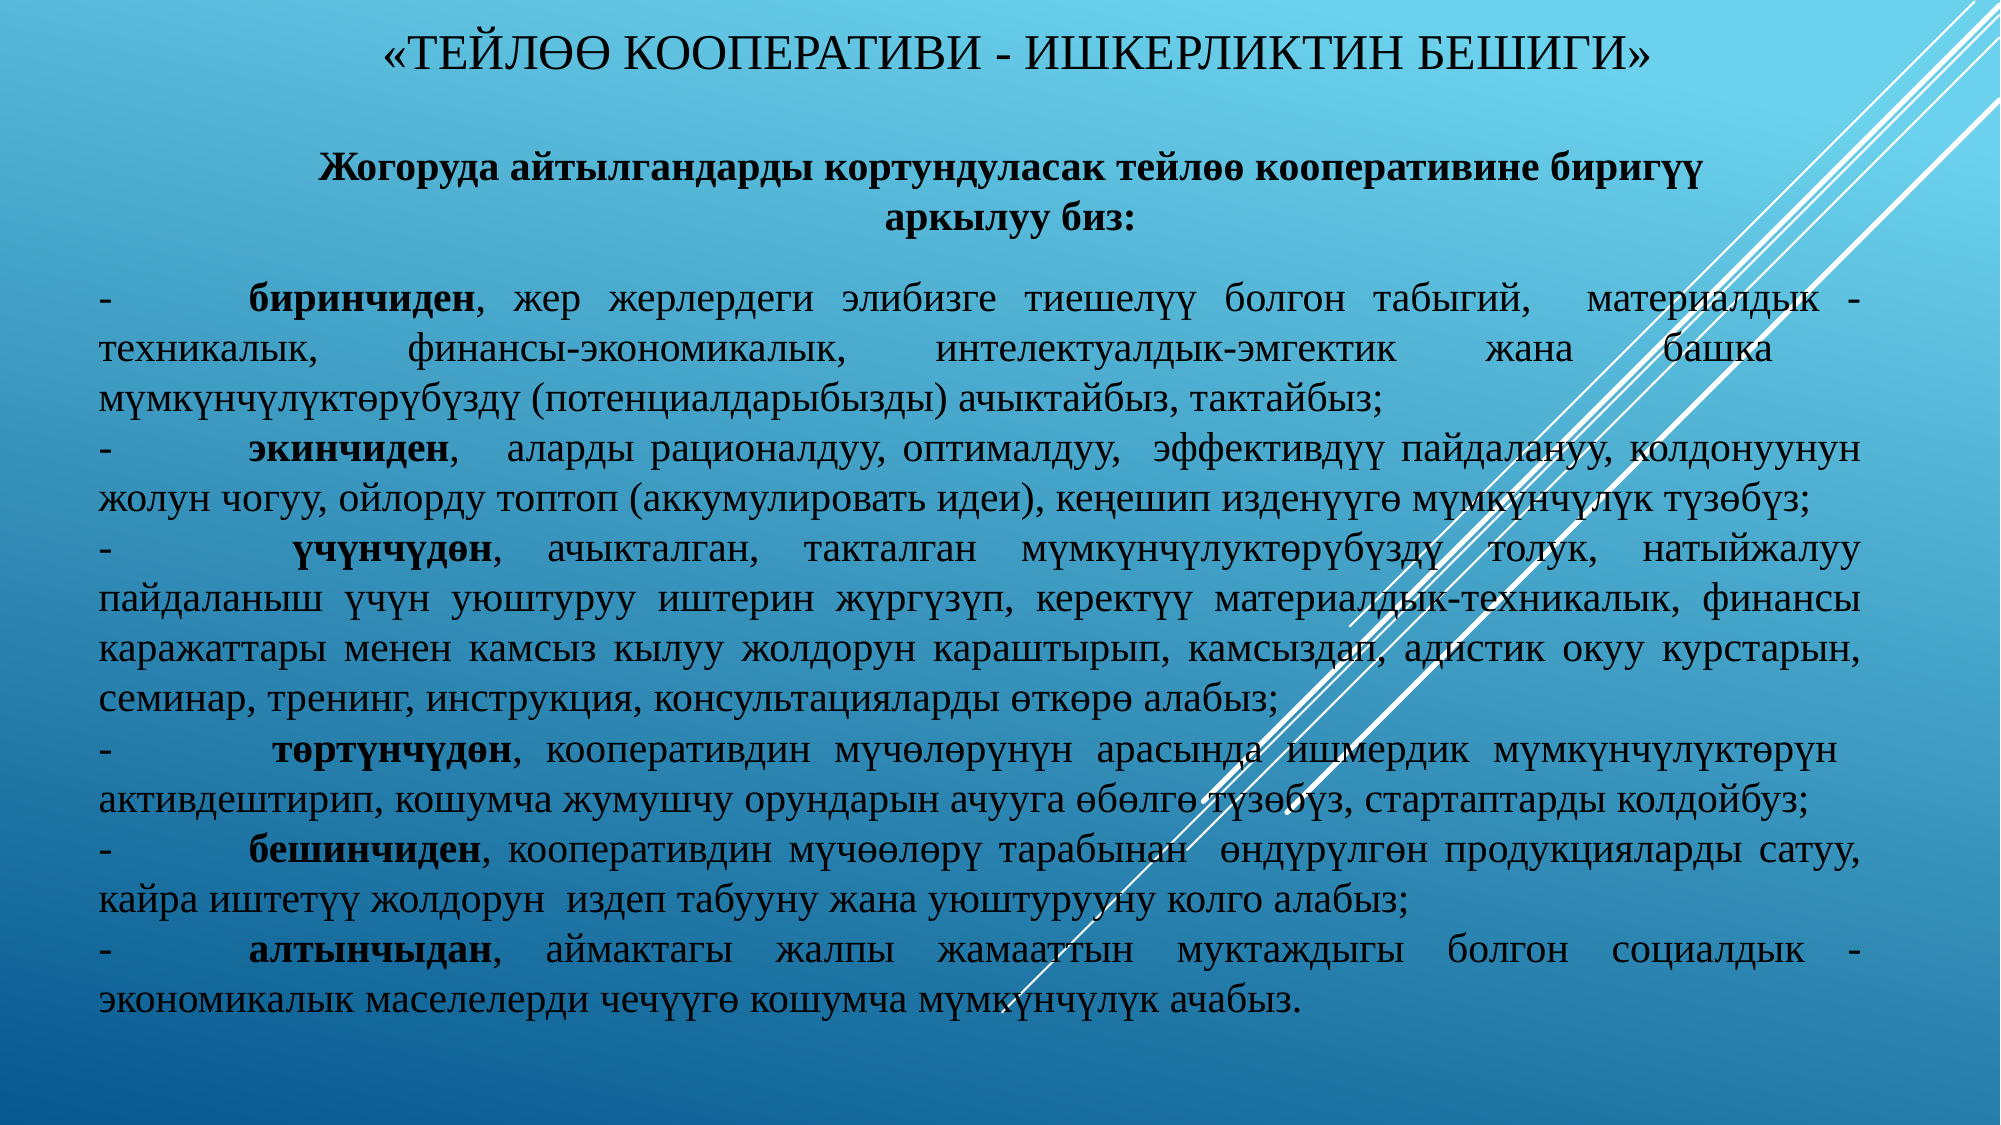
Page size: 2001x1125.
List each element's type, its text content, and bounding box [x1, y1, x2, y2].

text_box - биринчиден, жер жерлердеги элибизге тиешелүү болгон табыгий, материалдык - техникалык, финансы-экономикалык, интелектуалдык-эмгектик жана башка мүмкүнчүлүктөрүбүздү (потенциалдарыбызды) ачыктайбыз, тактайбыз; - экинчиден, аларды рационалдуу, оптималдуу, эффективдүү пайдалануу, колдонуунун жолун чогуу, ойлорду топтоп (аккумулировать идеи), кеңешип изденүүгө мүмкүнчүлүк түзөбүз; - үчүнчүдөн, ачыкталган, такталган мүмкүнчүлуктөрүбүздү толук, натыйжалуу пайдаланыш үчүн уюштуруу иштерин жүргүзүп, керектүү материалдык-техникалык, финансы каражаттары менен камсыз кылуу жолдорун караштырып, камсыздап, адистик окуу курстарын, семинар, тренинг, инструкция, консультацияларды өткөрө алабыз; - төртүнчүдөн, кооперативдин мүчөлөрүнүн арасында ишмердик мүмкүнчүлүктөрүн активдештирип, кошумча жумушчу орундарын ачууга өбөлгө түзөбүз, стартаптарды колдойбуз; - бешинчиден, кооперативдин мүчөөлөрү тарабынан өндүрүлгөн продукцияларды сатуу, кайра иштетүү жолдорун издеп табууну жана уюштурууну колго алабыз; - алтынчыдан, аймактагы жалпы жамааттын муктаждыгы болгон социалдык - экономикалык маселелерди чечүүгө кошумча мүмкүнчүлүк ачабыз. [83, 262, 1877, 1028]
text_box Жогоруда айтылгандарды кортундуласак тейлөө кооперативине биригүү аркылуу биз: [228, 131, 1794, 219]
title «Тейлөө кооперативи - ишкерликтин бешиги» [367, 0, 1702, 88]
